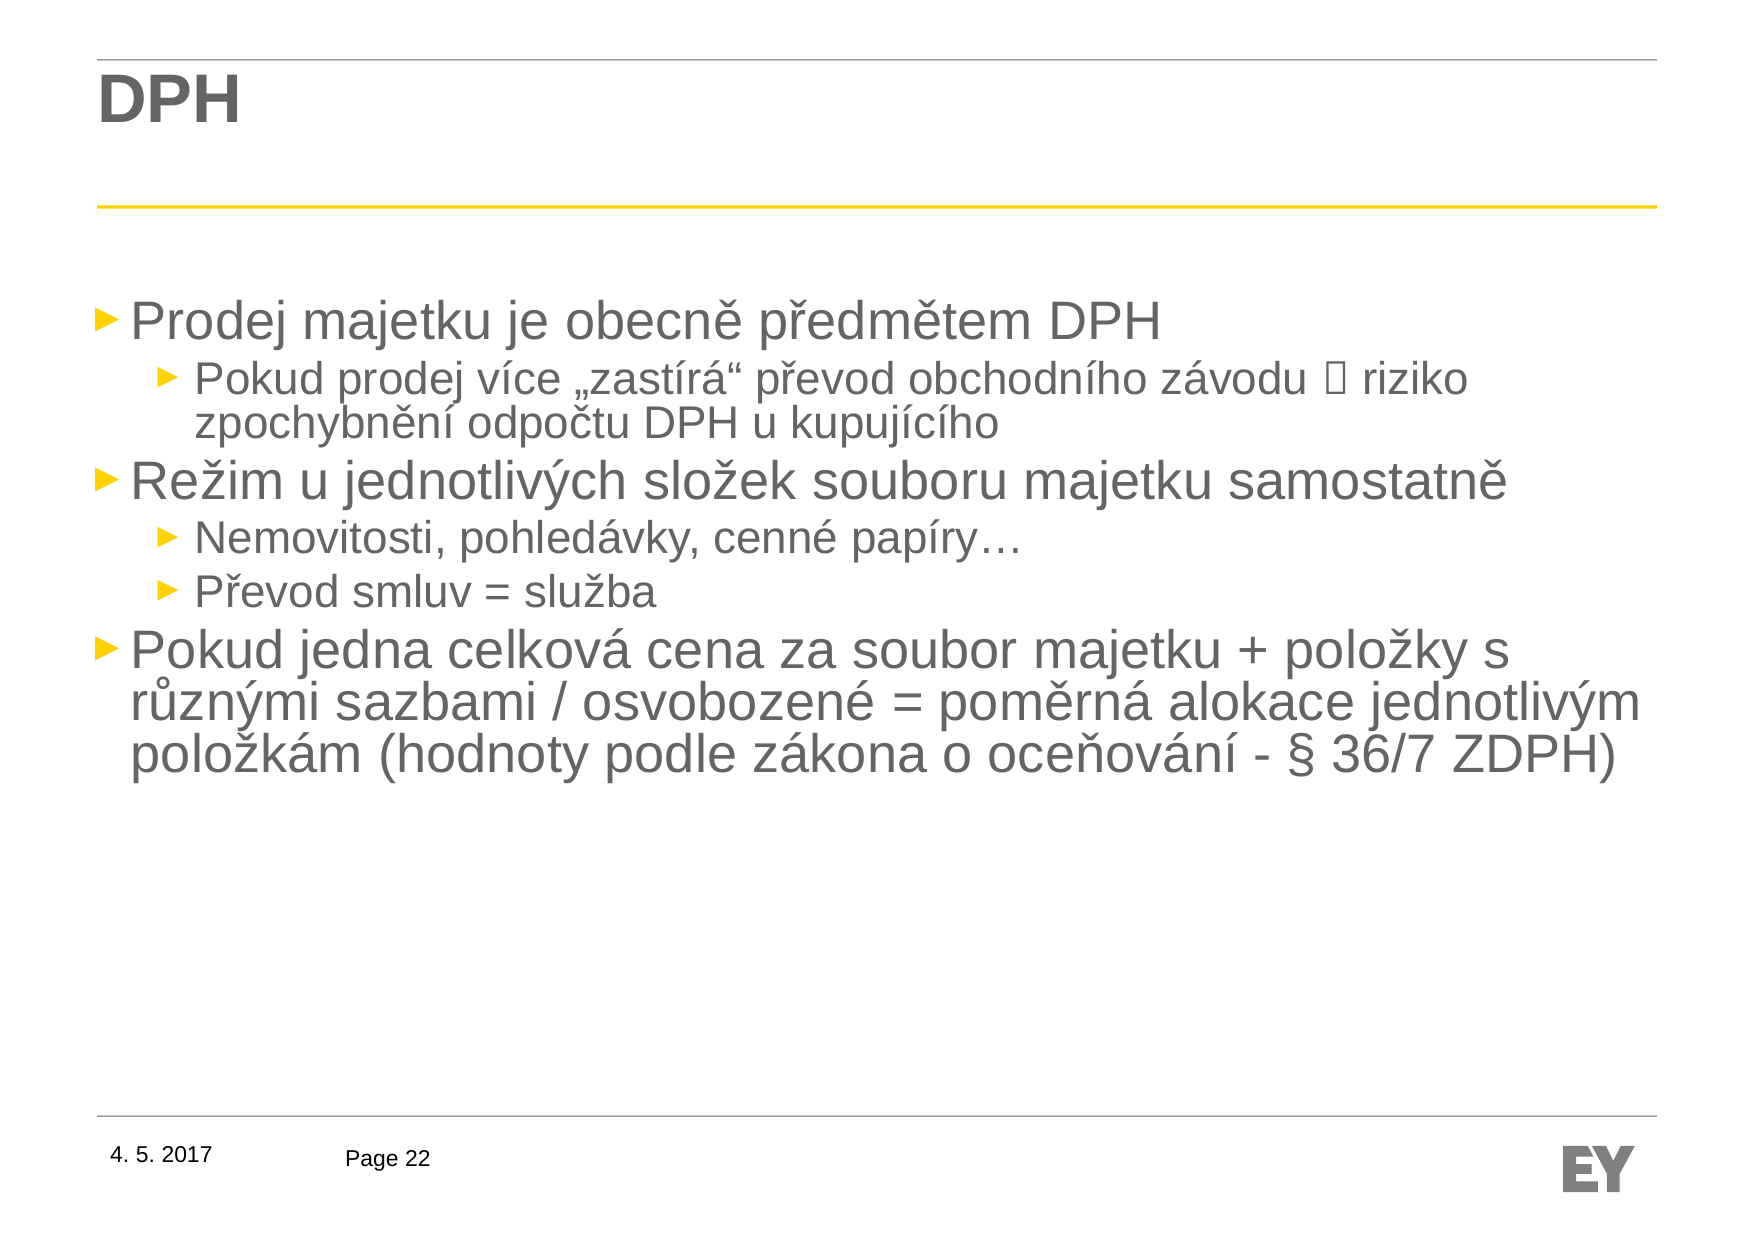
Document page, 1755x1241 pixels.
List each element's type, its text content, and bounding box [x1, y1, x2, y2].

title DPH [96, 59, 1658, 202]
slide_number 4. 5. 2017 [109, 1139, 332, 1179]
list Prodej majetku je obecně předmětem DPH Pokud prodej více „zastírá“ převod obchodního závodu  riziko zpochybnění odpočtu DPH u kupujícího Režim u jednotlivých složek souboru majetku samostatně Nemovitosti, pohledávky, cenné papíry… Převod smluv = služba Pokud jedna celková cena za soubor majetku + položky s různými sazbami / osvobozené = poměrná alokace jednotlivým položkám (hodnoty podle zákona o oceňování - § 36/7 ZDPH) [86, 297, 1682, 1072]
